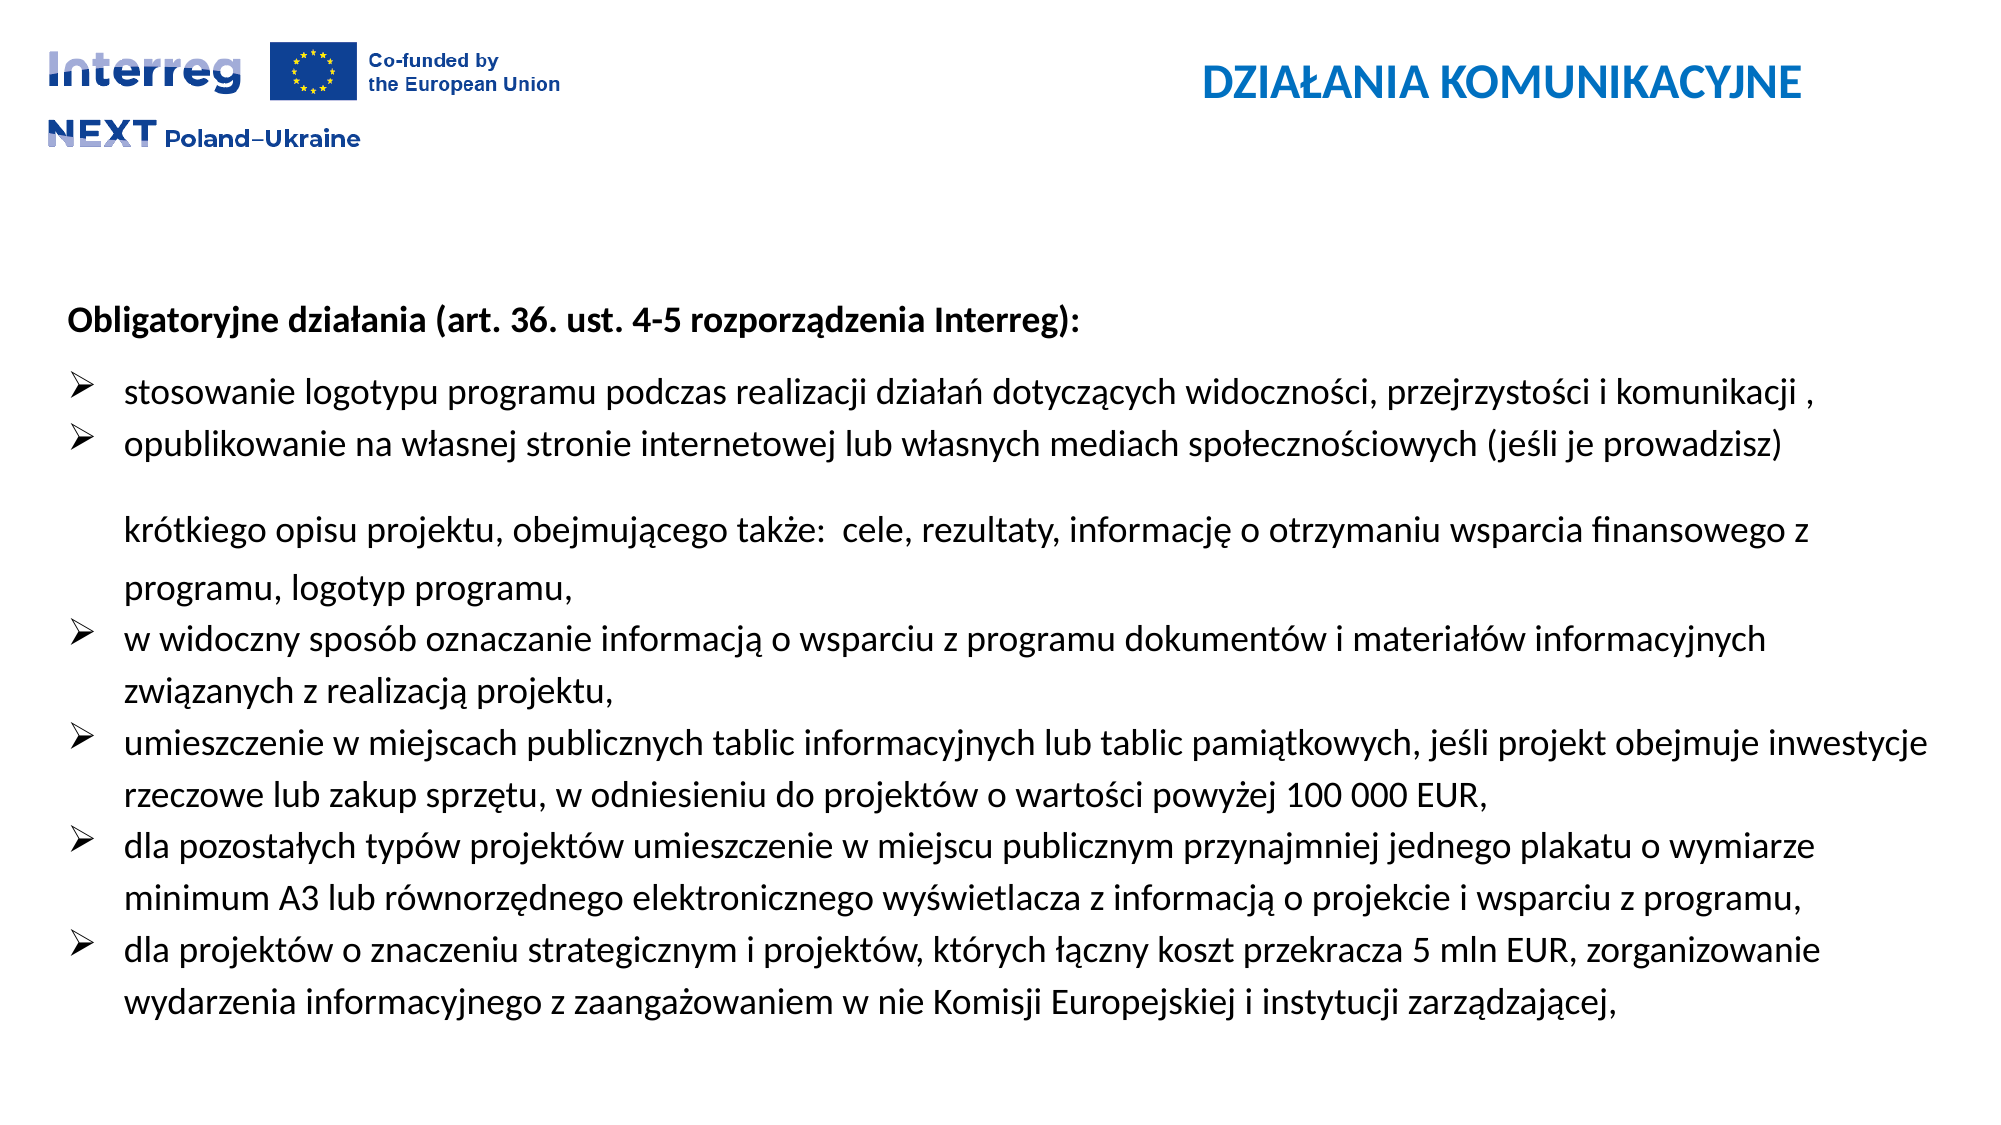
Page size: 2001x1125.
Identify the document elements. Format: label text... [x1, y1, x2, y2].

text_box DZIAŁANIA KOMUNIKACYJNE [1156, 41, 1849, 158]
picture [28, 18, 579, 180]
text_box Obligatoryjne działania (art. 36. ust. 4-5 rozporządzenia Interreg): stosowanie logotypu programu podczas realizacji działań dotyczących widoczności, przejrzystości i komunikacji , opublikowanie na własnej stronie internetowej lub własnych mediach społecznościowych (jeśli je prowadzisz) krótkiego opisu projektu, obejmującego także: cele, rezultaty, informację o otrzymaniu wsparcia finansowego z programu, logotyp programu, w widoczny sposób oznaczanie informacją o wsparciu z programu dokumentów i materiałów informacyjnych związanych z realizacją projektu, umieszczenie w miejscach publicznych tablic informacyjnych lub tablic pamiątkowych, jeśli projekt obejmuje inwestycje rzeczowe lub zakup sprzętu, w odniesieniu do projektów o wartości powyżej 100 000 EUR, dla pozostałych typów projektów umieszczenie w miejscu publicznym przynajmniej jednego plakatu o wymiarze minimum A3 lub równorzędnego elektronicznego wyświetlacza z informacją o projekcie i wsparciu z programu, dla projektów o znaczeniu strategicznym i projektów, których łączny koszt przekracza 5 mln EUR, zorganizowanie wydarzenia informacyjnego z zaangażowaniem w nie Komisji Europejskiej i instytucji zarządzającej, [52, 280, 1947, 1029]
